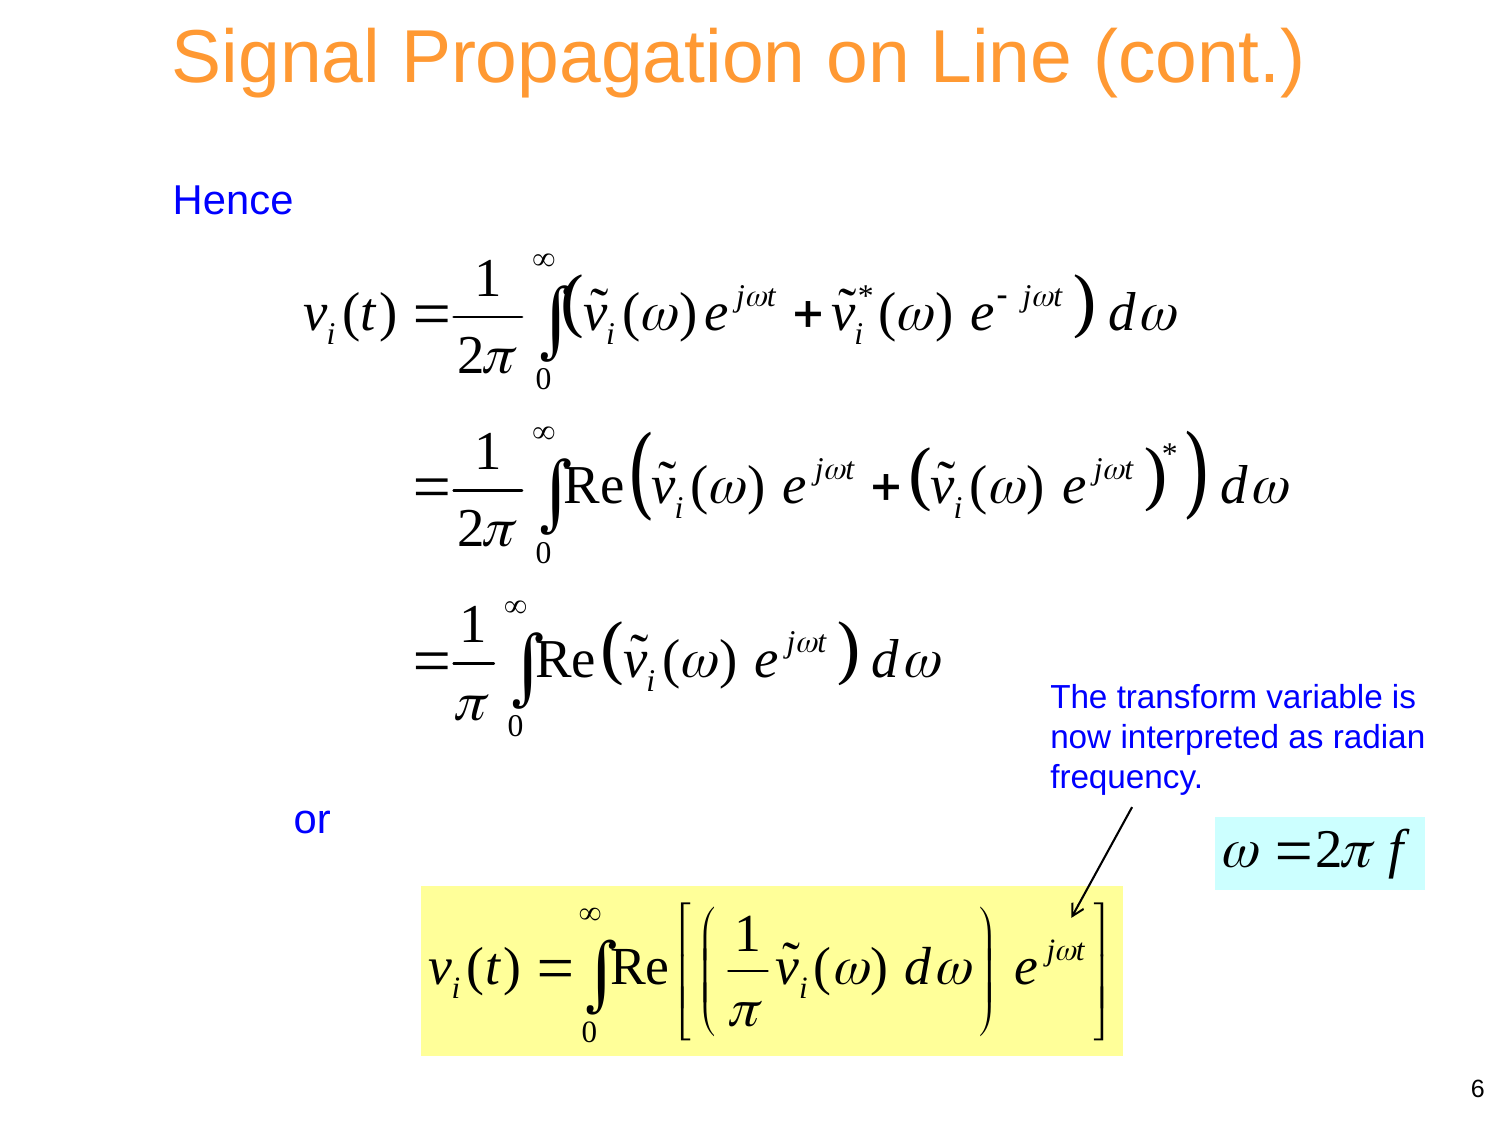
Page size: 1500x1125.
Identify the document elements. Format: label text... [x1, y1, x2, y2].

text_box or [278, 784, 377, 850]
slide_number 6 [1187, 1050, 1500, 1125]
text_box Hence [157, 165, 364, 231]
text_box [420, 886, 1124, 1057]
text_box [1214, 817, 1425, 891]
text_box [1071, 806, 1133, 919]
text_box The transform variable is now interpreted as radian frequency. [1035, 667, 1450, 803]
text_box Signal Propagation on Line (cont.) [30, 0, 1448, 105]
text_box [296, 230, 1300, 751]
